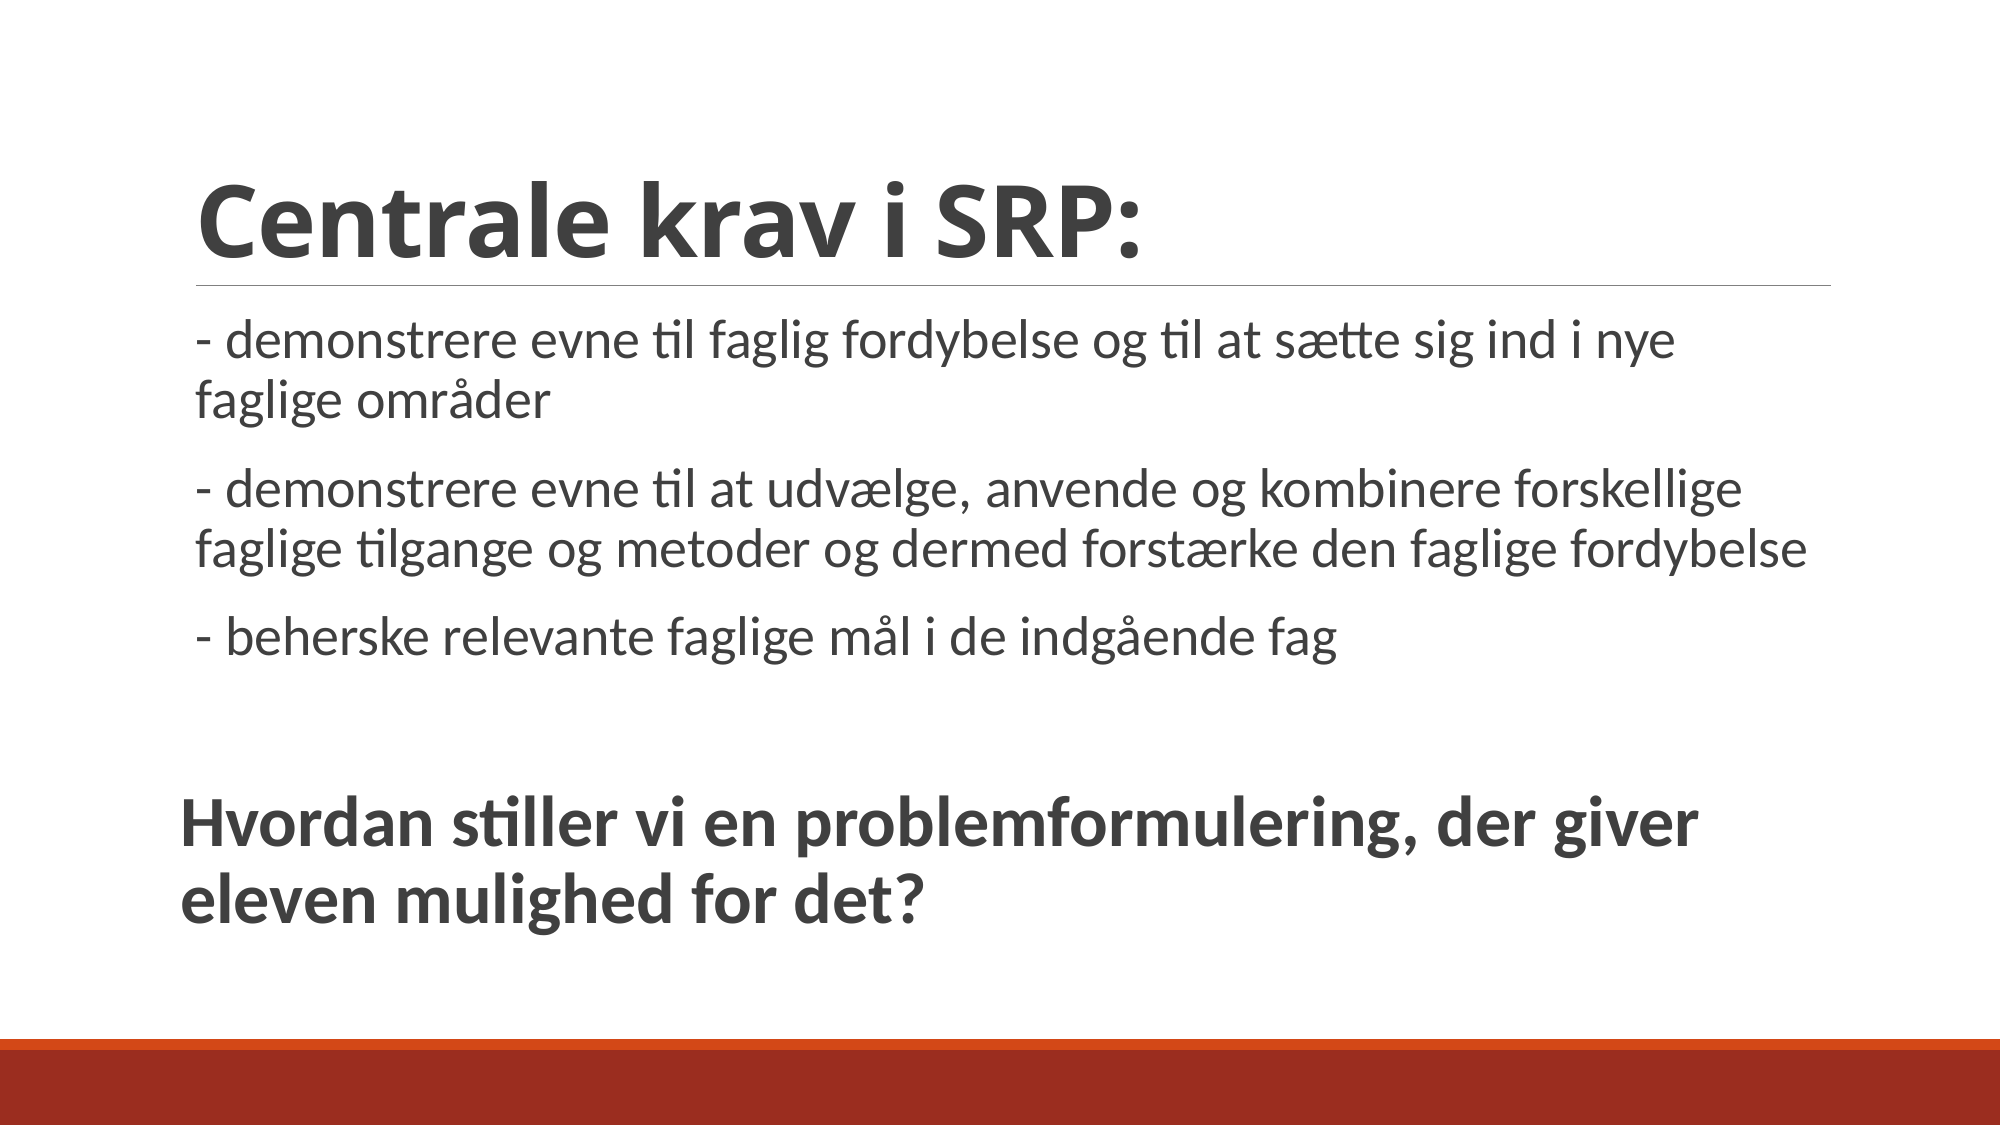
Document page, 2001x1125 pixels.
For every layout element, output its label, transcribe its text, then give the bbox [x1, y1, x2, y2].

list - demonstrere evne til faglig fordybelse og til at sætte sig ind i nye faglige områder - demonstrere evne til at udvælge, anvende og kombinere forskellige faglige tilgange og metoder og dermed forstærke den faglige fordybelse - beherske relevante faglige mål i de indgående fag Hvordan stiller vi en problemformulering, der giver eleven mulighed for det? [180, 302, 1830, 963]
title Centrale krav i SRP: [180, 47, 1830, 285]
